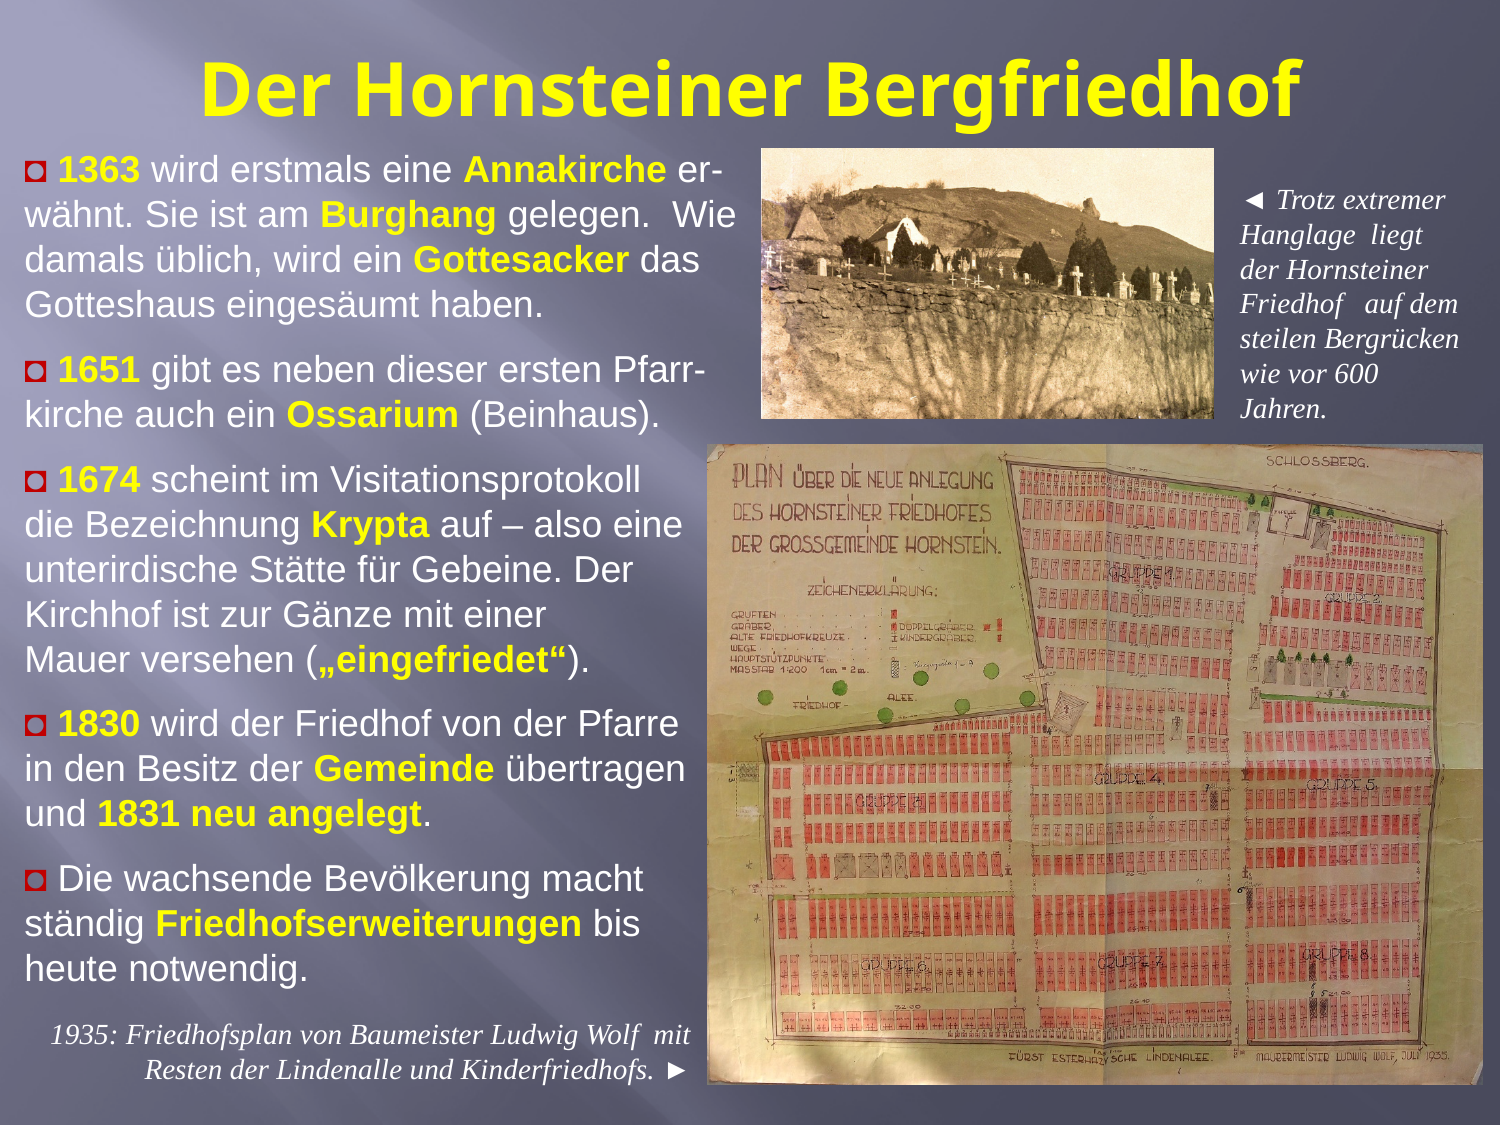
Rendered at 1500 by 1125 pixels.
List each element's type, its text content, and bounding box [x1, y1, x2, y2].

picture [707, 444, 1483, 1086]
picture [761, 148, 1214, 419]
text_box ◄ Trotz extremer Hanglage liegt der Hornsteiner Friedhof auf dem steilen Bergrücken wie vor 600 Jahren. [1249, 172, 1483, 433]
text_box 1935: Friedhofsplan von Baumeister Ludwig Wolf mit Resten der Lindenalle und Kinderfriedhofs. ► [0, 1008, 707, 1093]
title Der Hornsteiner Bergfriedhof [0, 0, 1500, 173]
text_box ◘ 1363 wird erstmals eine Annakirche er-wähnt. Sie ist am Burghang gelegen. Wie damals üblich, wird ein Gottesacker das Gotteshaus eingesäumt haben. ◘ 1651 gibt es neben dieser ersten Pfarr-kirche auch ein Ossarium (Beinhaus). ◘ 1674 scheint im Visitationsprotokoll die Bezeichnung Krypta auf – also eine unterirdische Stätte für Gebeine. Der Kirchhof ist zur Gänze mit einer Mauer versehen („eingefriedet“). ◘ 1830 wird der Friedhof von der Pfarre in den Besitz der Gemeinde übertragen und 1831 neu angelegt. ◘ Die wachsende Bevölkerung macht ständig Friedhofserweiterungen bis heute notwendig. [9, 137, 754, 997]
